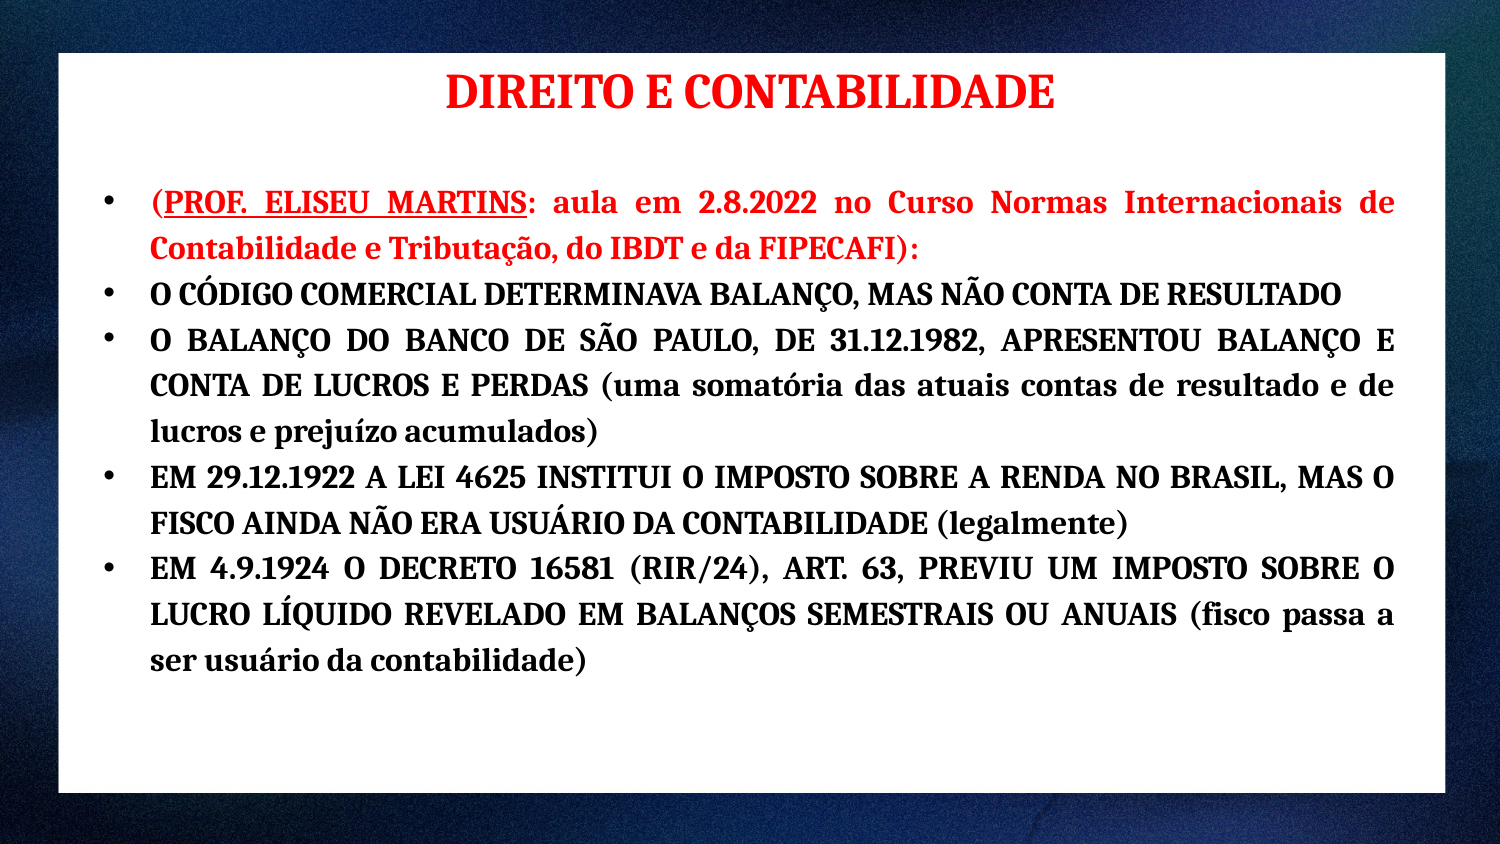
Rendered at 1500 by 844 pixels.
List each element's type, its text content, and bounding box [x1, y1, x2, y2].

picture [0, 0, 1500, 844]
text_box (PROF. ELISEU MARTINS: aula em 2.8.2022 no Curso Normas Internacionais de Contabilidade e Tributação, do IBDT e da FIPECAFI): O CÓDIGO COMERCIAL DETERMINAVA BALANÇO, MAS NÃO CONTA DE RESULTADO O BALANÇO DO BANCO DE SÃO PAULO, DE 31.12.1982, APRESENTOU BALANÇO E CONTA DE LUCROS E PERDAS (uma somatória das atuais contas de resultado e de lucros e prejuízo acumulados) EM 29.12.1922 A LEI 4625 INSTITUI O IMPOSTO SOBRE A RENDA NO BRASIL, MAS O FISCO AINDA NÃO ERA USUÁRIO DA CONTABILIDADE (legalmente) EM 4.9.1924 O DECRETO 16581 (RIR/24), ART. 63, PREVIU UM IMPOSTO SOBRE O LUCRO LÍQUIDO REVELADO EM BALANÇOS SEMESTRAIS OU ANUAIS (fisco passa a ser usuário da contabilidade) [88, 166, 1412, 686]
text_box DIREITO E CONTABILIDADE [57, 50, 1445, 126]
